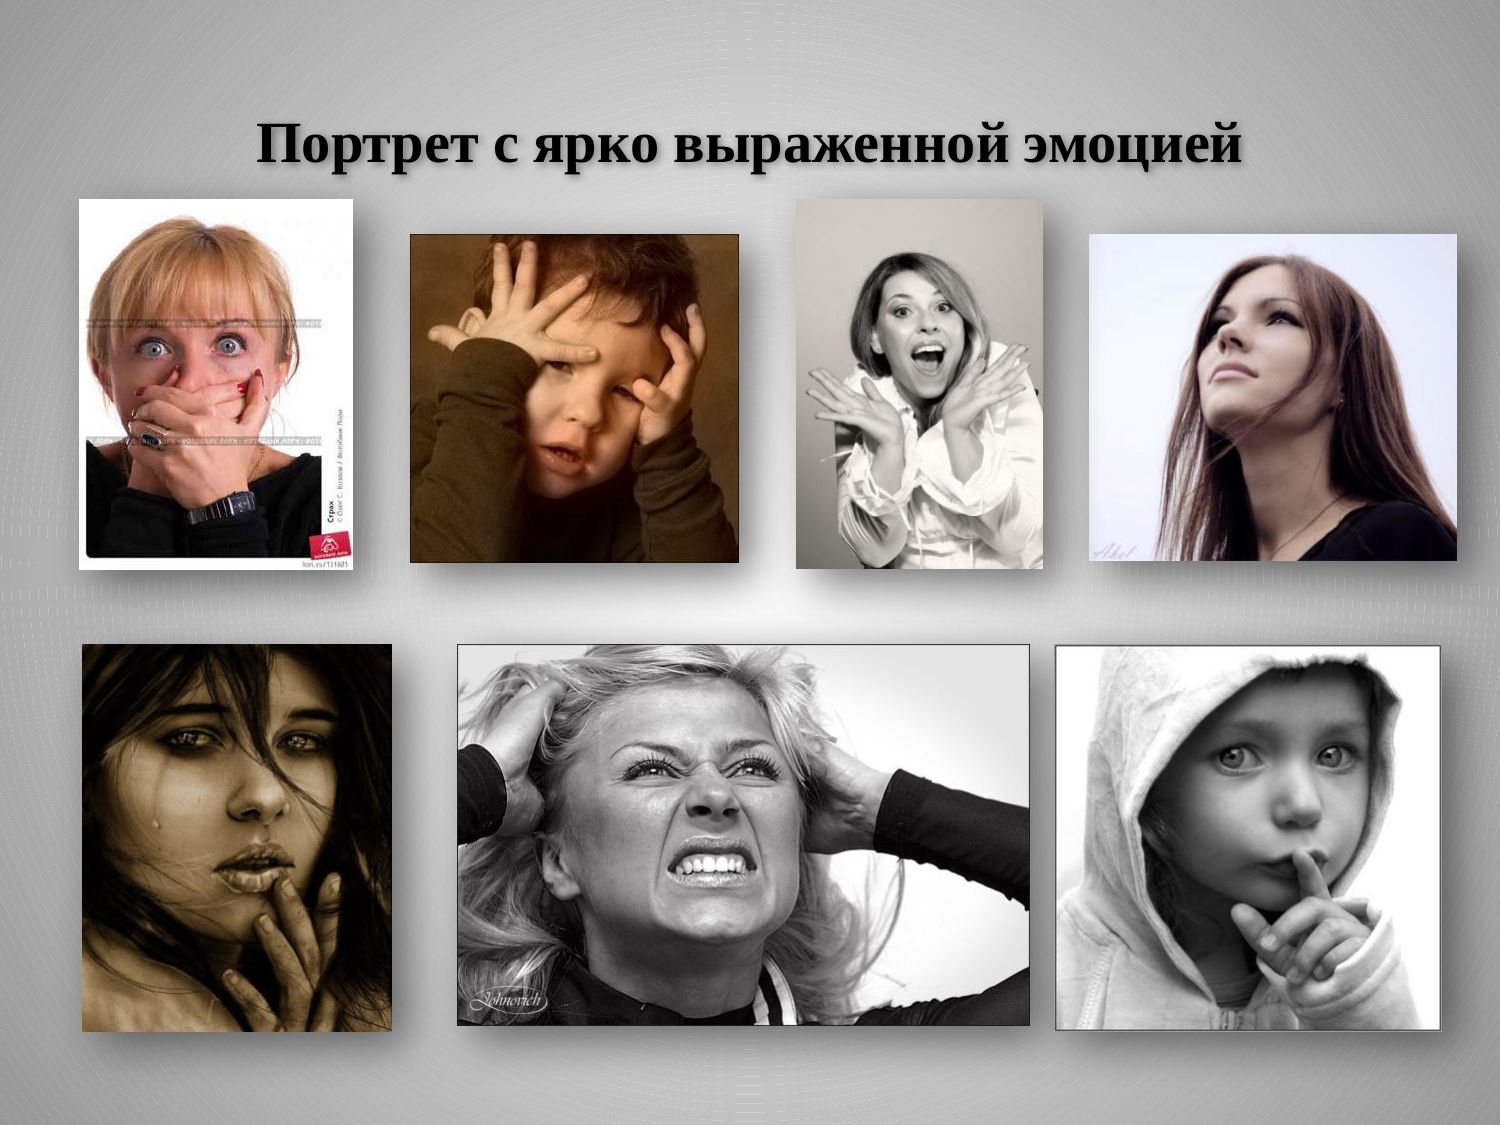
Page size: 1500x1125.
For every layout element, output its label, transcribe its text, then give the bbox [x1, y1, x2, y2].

picture [796, 198, 1044, 569]
picture [1089, 234, 1457, 561]
title Портрет с ярко выраженной эмоцией [75, 45, 1425, 231]
picture [1054, 644, 1442, 1032]
picture [456, 644, 1030, 1026]
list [409, 234, 739, 563]
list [79, 198, 353, 570]
picture [81, 644, 392, 1032]
